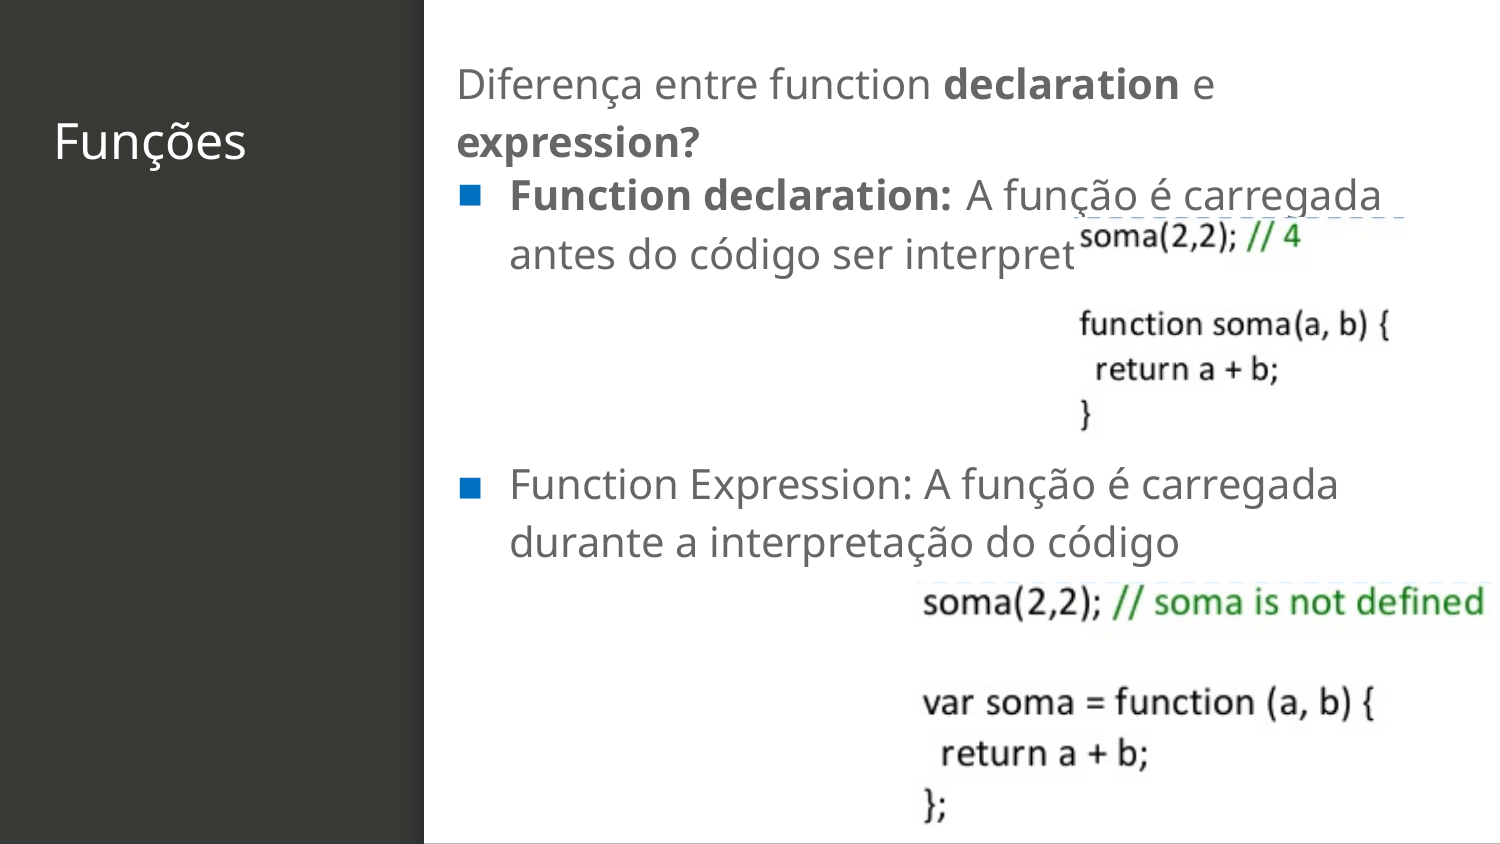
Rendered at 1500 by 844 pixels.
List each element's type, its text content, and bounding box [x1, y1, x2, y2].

picture [1073, 217, 1404, 443]
slide_number 58 [1403, 840, 1494, 844]
title Funções [38, 94, 375, 748]
list Function declaration: A função é carregada antes do código ser interpretado Function Expression: A função é carregada durante a interpretação do código [441, 136, 1462, 748]
list Diferença entre function declaration e expression? [441, 35, 1462, 136]
picture [918, 582, 1494, 832]
